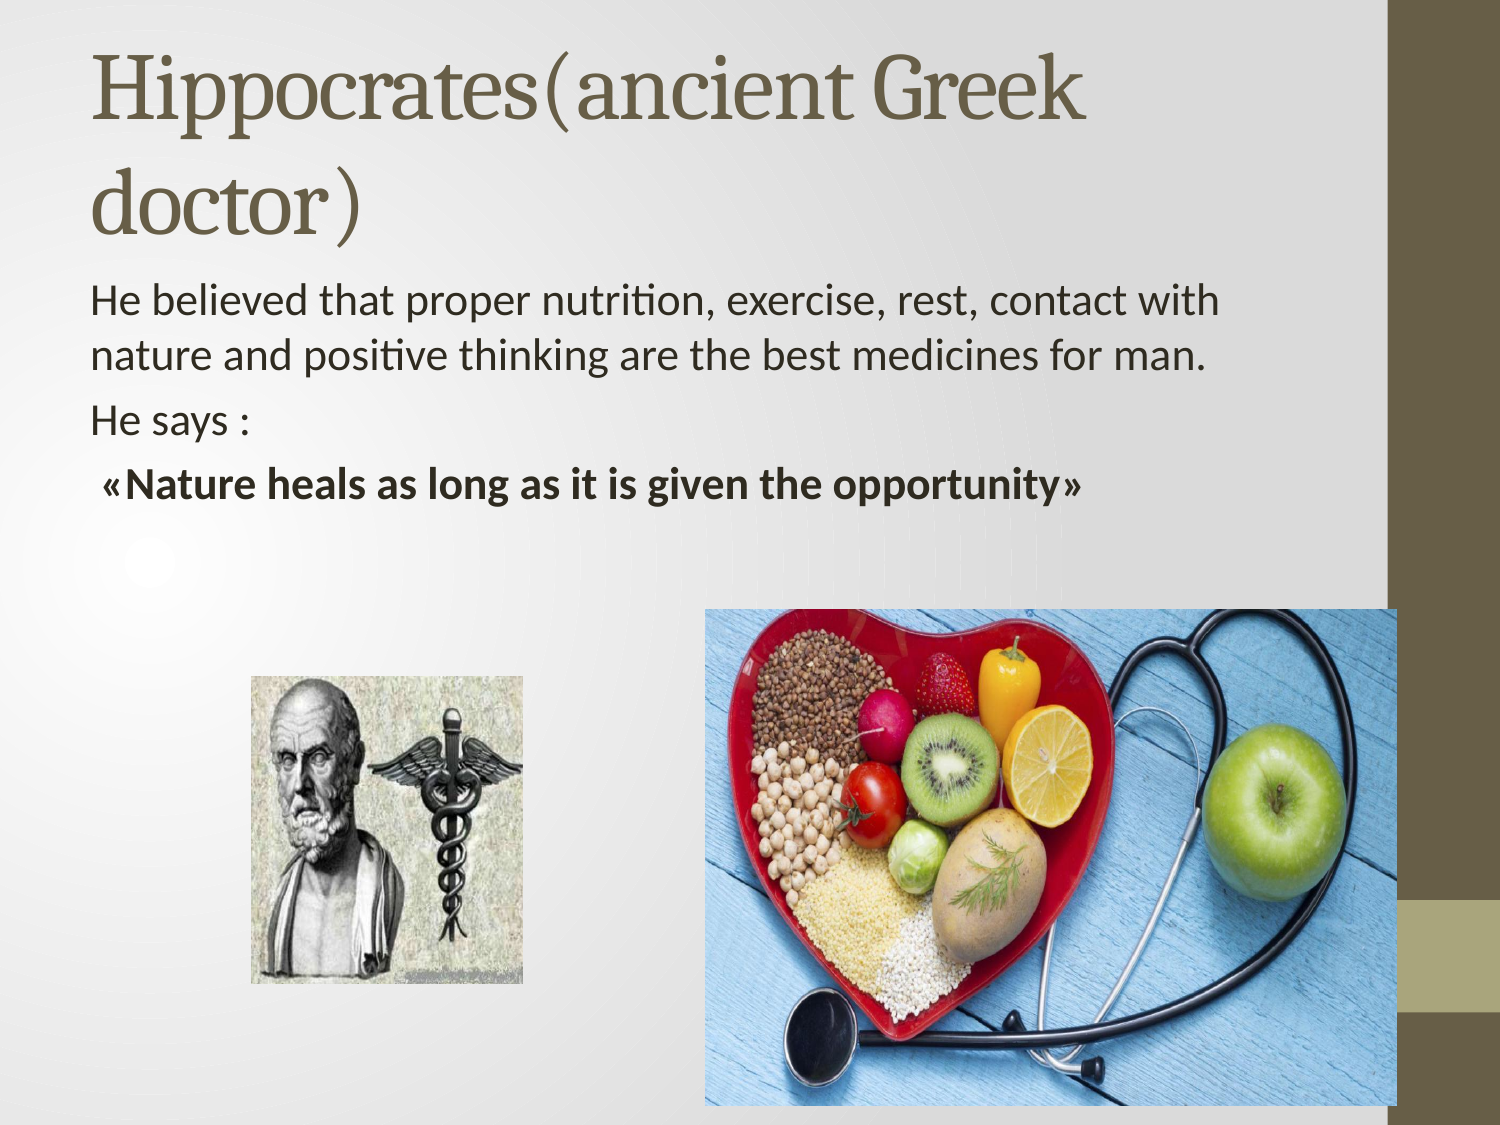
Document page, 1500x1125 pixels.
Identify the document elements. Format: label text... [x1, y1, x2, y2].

title Hippocrates(ancient Greek doctor) [75, 45, 1325, 233]
picture [705, 608, 1398, 1106]
picture [250, 676, 524, 984]
list He believed that proper nutrition, exercise, rest, contact with nature and positive thinking are the best medicines for man. He says : «Nature heals as long as it is given the opportunity» [75, 262, 1325, 1050]
